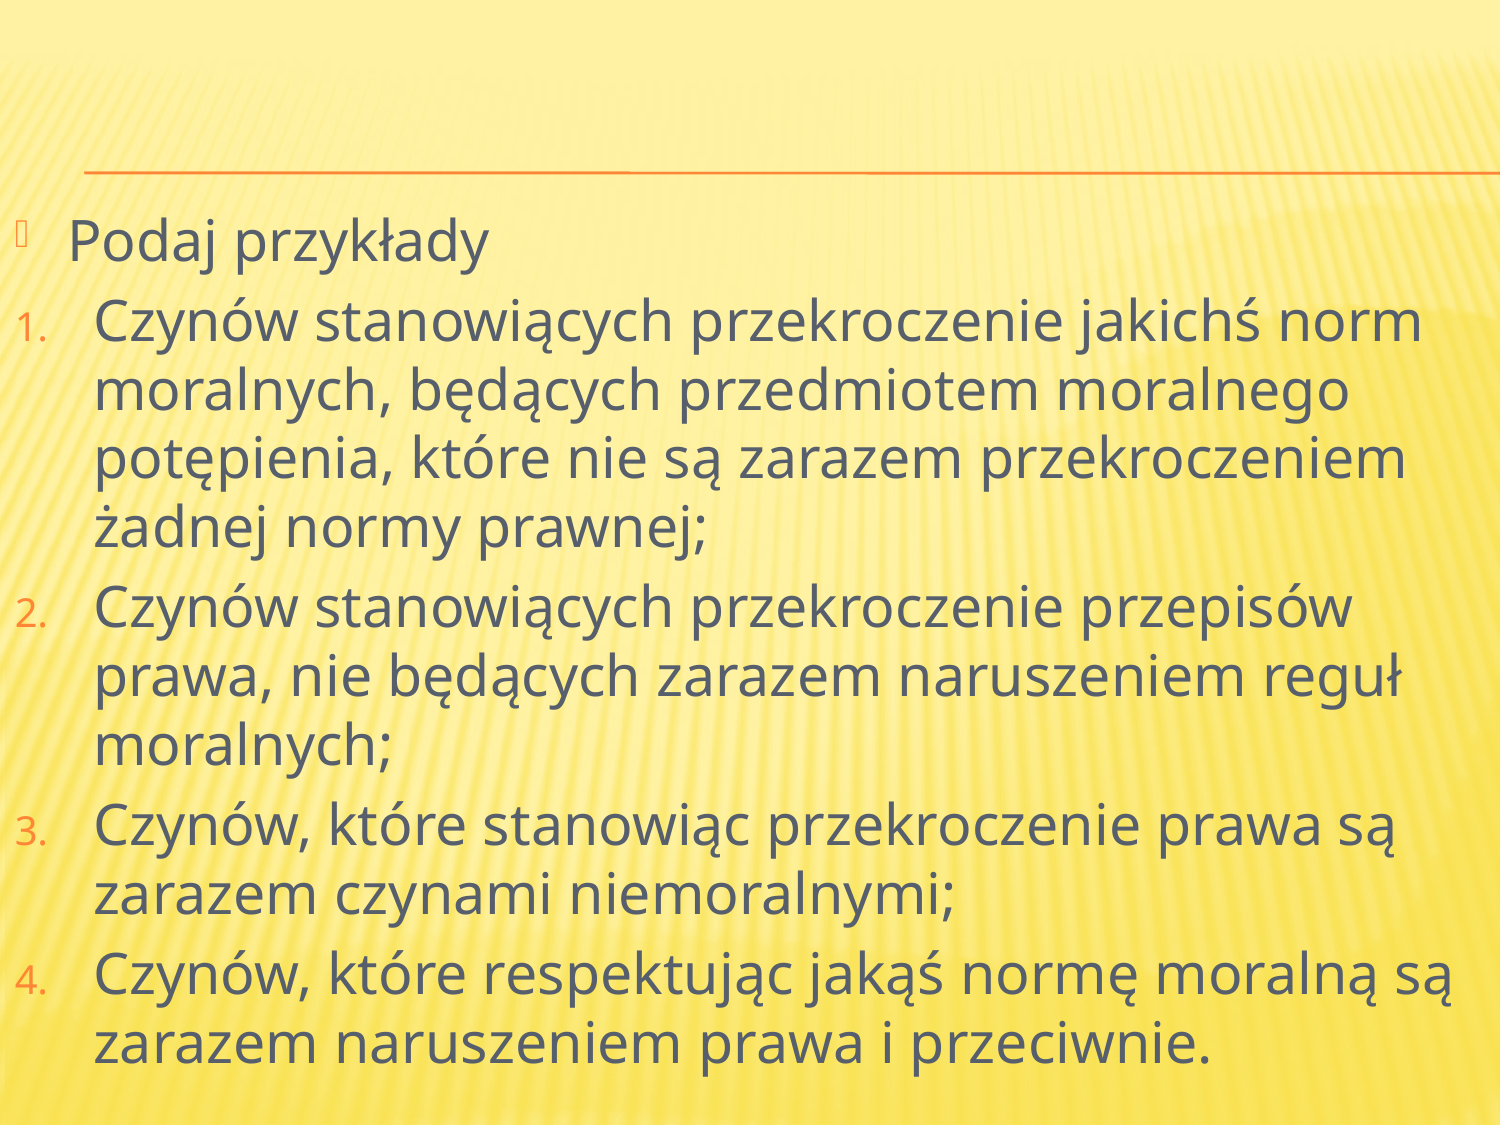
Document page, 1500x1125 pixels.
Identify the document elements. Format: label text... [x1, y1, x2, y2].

list Podaj przykłady Czynów stanowiących przekroczenie jakichś norm moralnych, będących przedmiotem moralnego potępienia, które nie są zarazem przekroczeniem żadnej normy prawnej; Czynów stanowiących przekroczenie przepisów prawa, nie będących zarazem naruszeniem reguł moralnych; Czynów, które stanowiąc przekroczenie prawa są zarazem czynami niemoralnymi; Czynów, które respektując jakąś normę moralną są zarazem naruszeniem prawa i przeciwnie. [0, 196, 1475, 1094]
